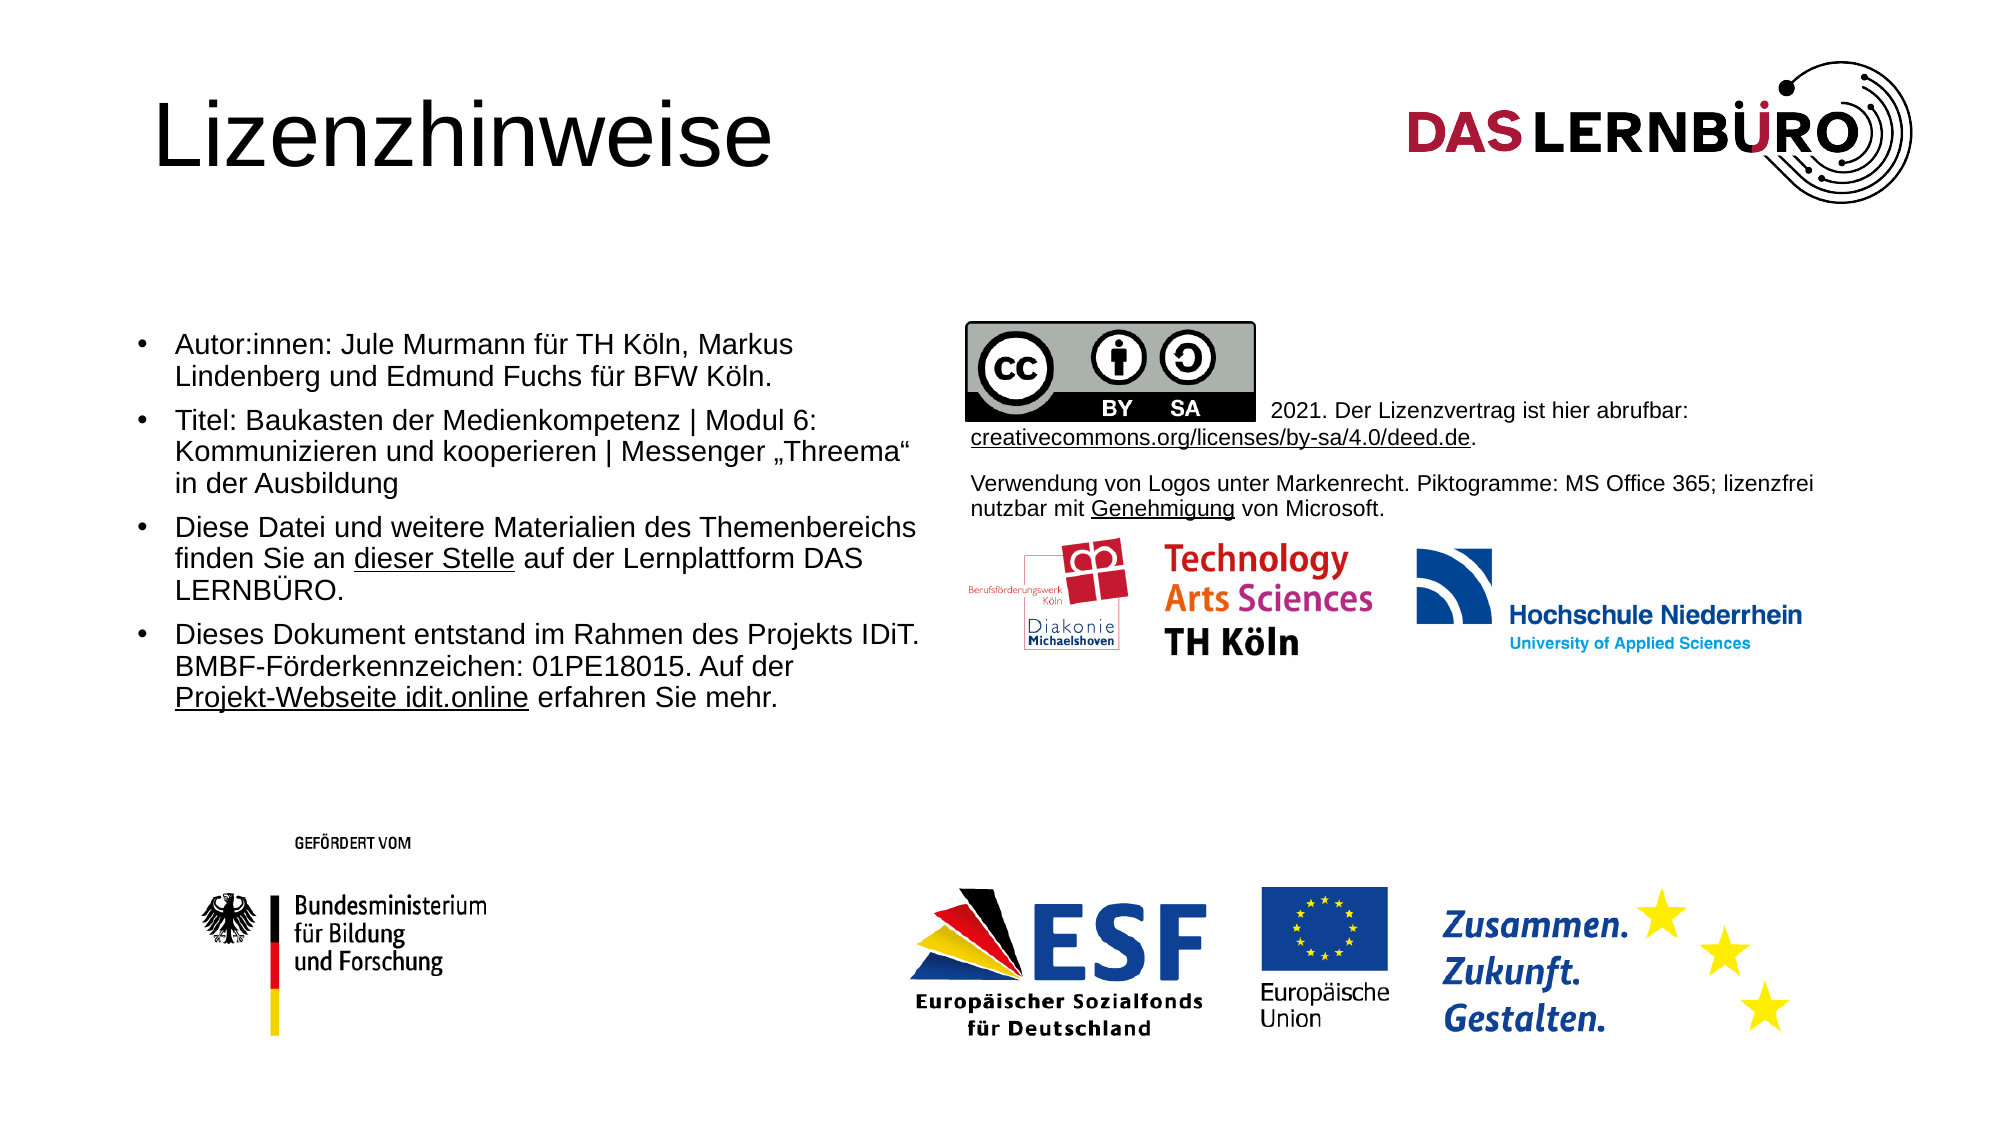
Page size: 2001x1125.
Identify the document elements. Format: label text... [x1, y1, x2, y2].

picture [1474, 42, 1930, 221]
picture [965, 529, 1817, 669]
picture [965, 321, 1256, 422]
title Lizenzhinweise [137, 20, 1474, 253]
text_box 2021. Der Lizenzvertrag ist hier abrufbar: creativecommons.org/licenses/by-sa/4.0/deed.de. Verwendung von Logos unter Markenrecht. Piktogramme: MS Office 365; lizenzfrei nutzbar mit Genehmigung von Microsoft. [955, 322, 1884, 777]
list Autor:innen: Jule Murmann für TH Köln, Markus Lindenberg und Edmund Fuchs für BFW Köln. Titel: Baukasten der Medienkompetenz | Modul 6: Kommunizieren und kooperieren | Messenger „Threema“ in der Ausbildung Diese Datei und weitere Materialien des Themenbereichs finden Sie an dieser Stelle auf der Lernplattform DAS LERNBÜRO. Dieses Dokument entstand im Rahmen des Projekts IDiT. BMBF-Förderkennzeichen: 01PE18015. Auf der Projekt-Webseite idit.online erfahren Sie mehr. [137, 322, 955, 776]
picture [127, 776, 1863, 1110]
